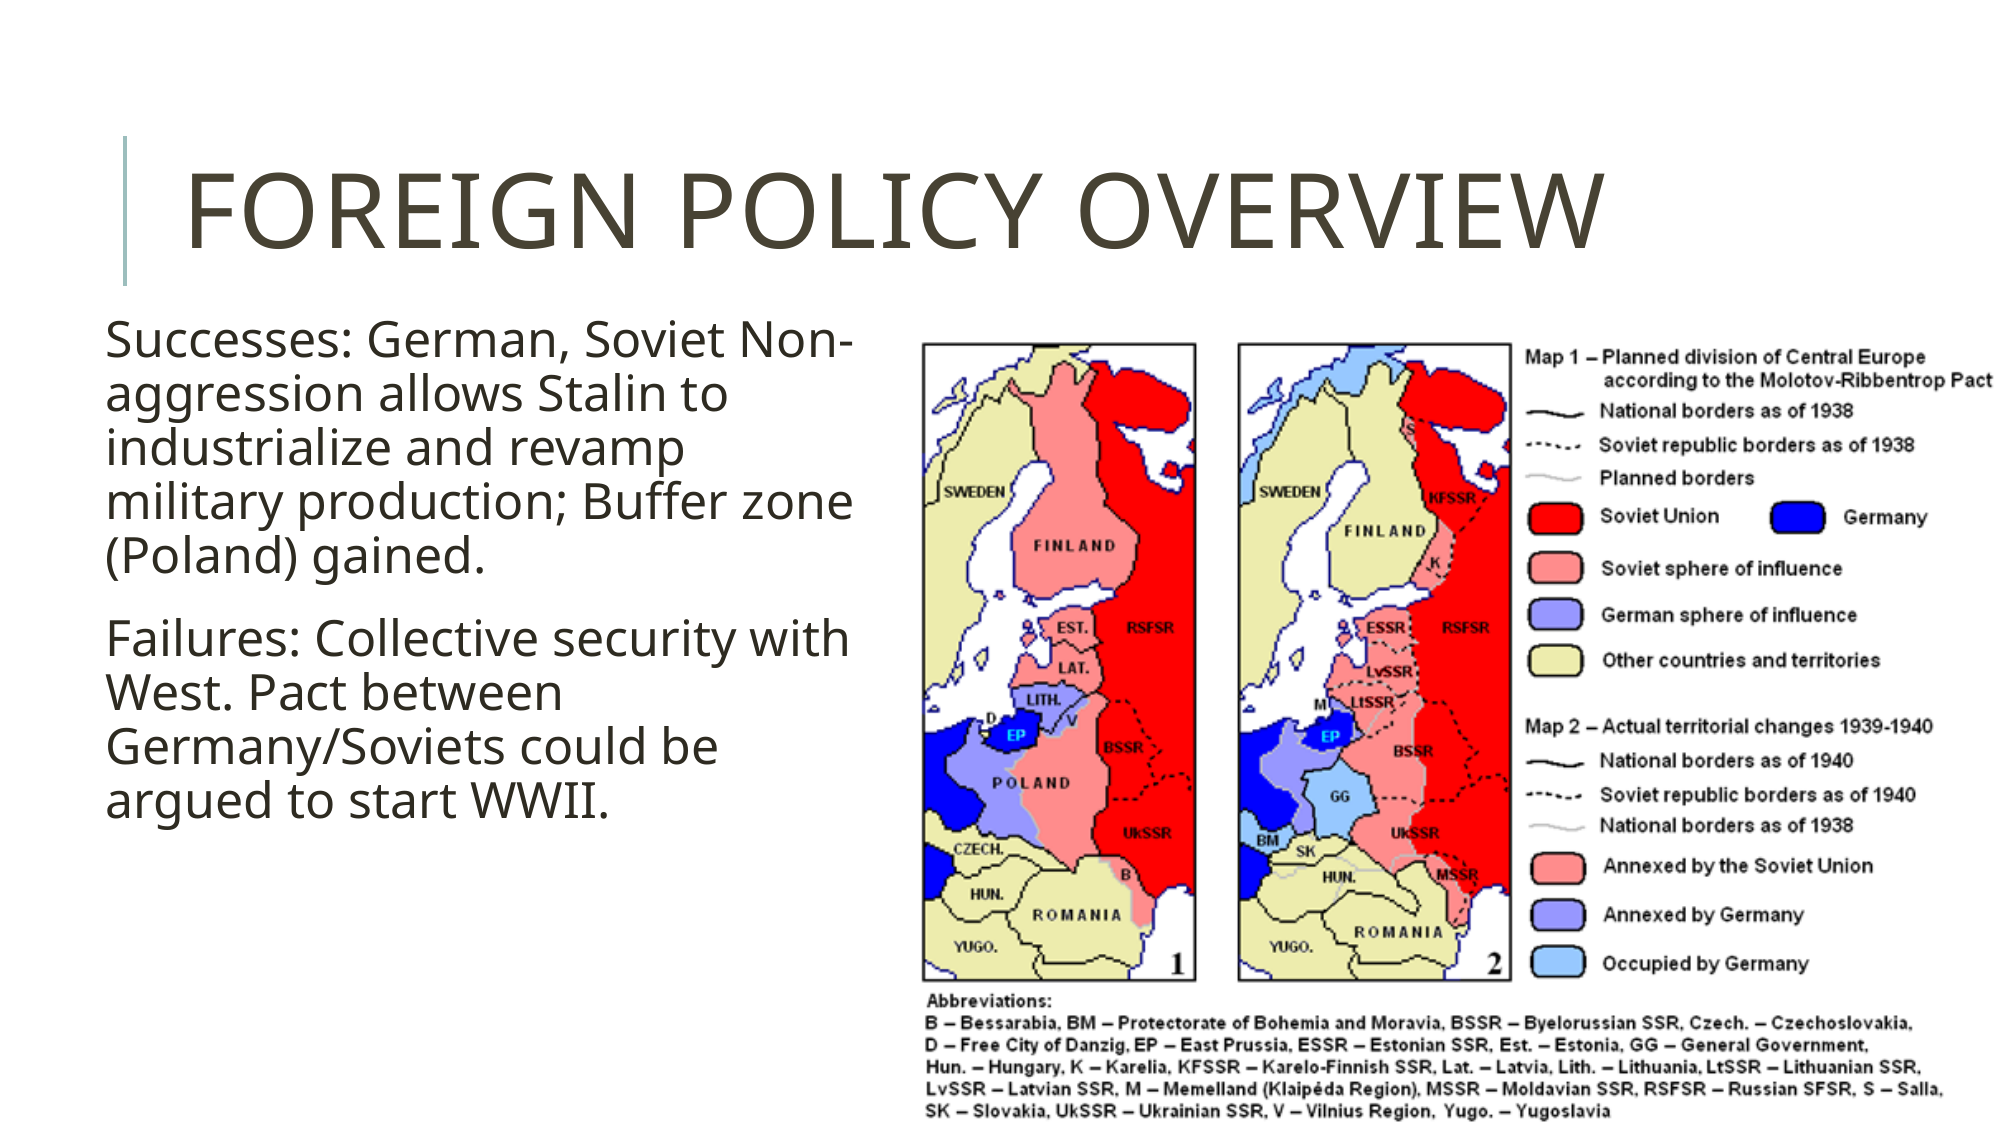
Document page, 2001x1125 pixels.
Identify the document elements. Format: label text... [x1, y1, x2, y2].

title Foreign Policy Overview [168, 96, 1763, 342]
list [919, 341, 2000, 1125]
list Successes: German, Soviet Non-aggression allows Stalin to industrialize and revamp military production; Buffer zone (Poland) gained. Failures: Collective security with West. Pact between Germany/Soviets could be argued to start WWII. [83, 306, 864, 967]
